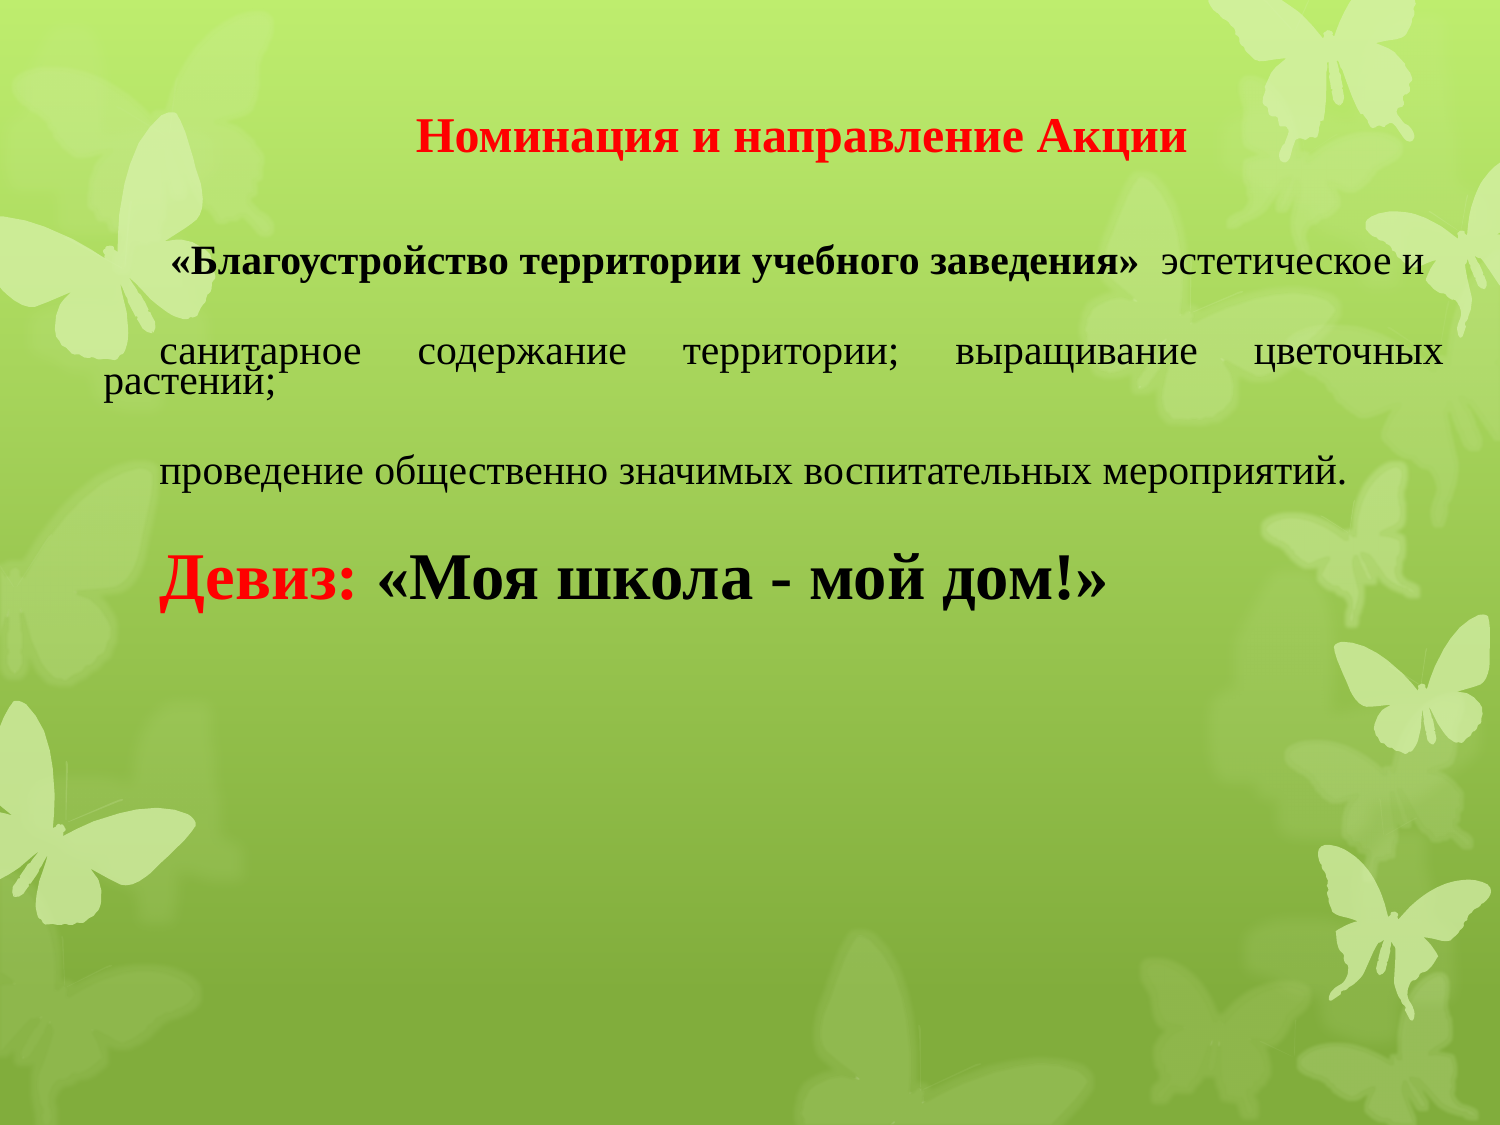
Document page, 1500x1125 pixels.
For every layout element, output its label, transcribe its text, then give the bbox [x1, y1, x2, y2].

text_box Номинация и направление Акции «Благоустройство территории учебного заведения» эстетическое и санитарное содержание территории; выращивание цветочных растений; проведение общественно значимых воспитательных мероприятий. Девиз: «Моя школа - мой дом!» [88, 125, 1459, 621]
